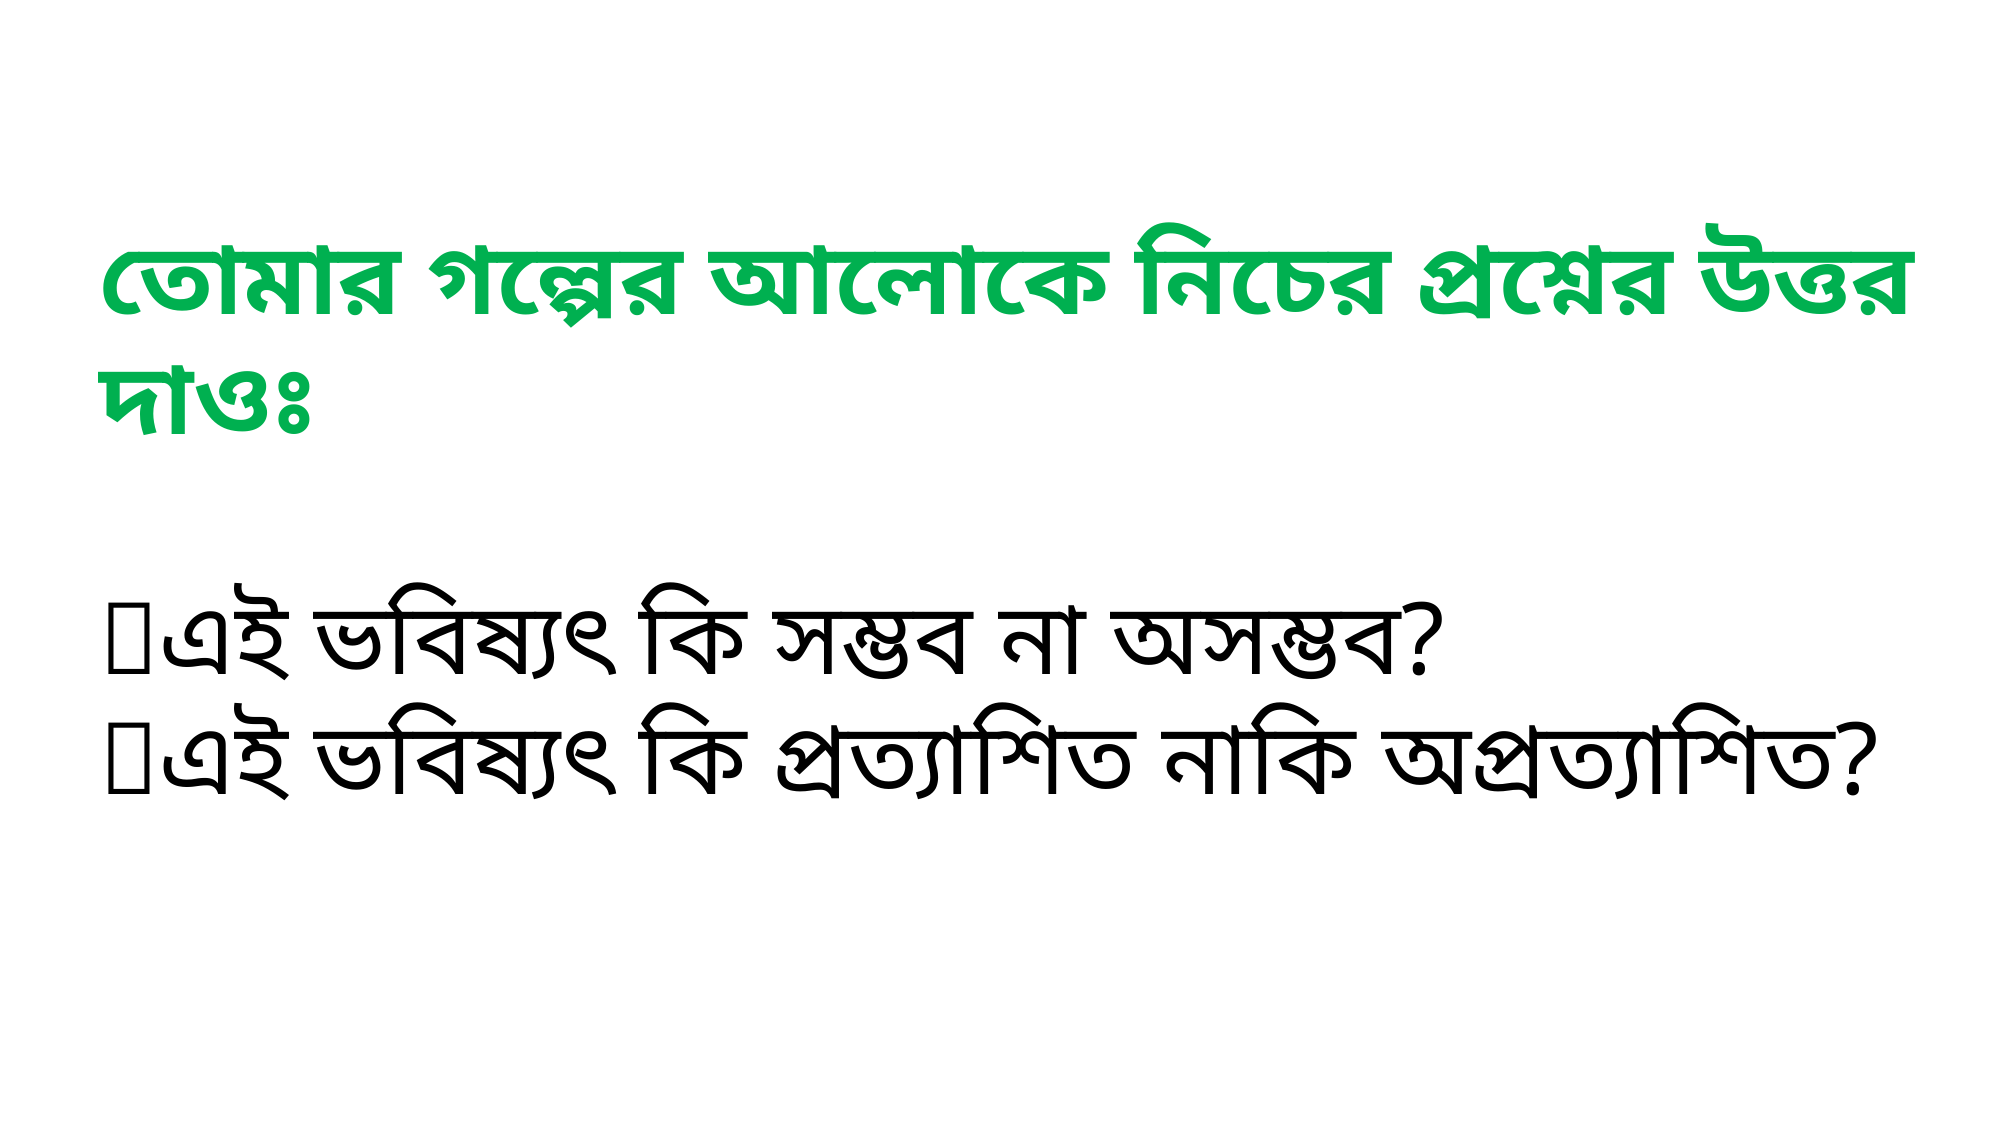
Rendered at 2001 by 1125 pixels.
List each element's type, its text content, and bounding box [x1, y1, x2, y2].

text_box তোমার গল্পের আলোকে নিচের প্রশ্নের উত্তর দাওঃ 🔰এই ভবিষ্যৎ কি সম্ভব না অসম্ভব? 🔰এই ভবিষ্যৎ কি প্রত্যাশিত নাকি অপ্রত্যাশিত? [85, 207, 1980, 822]
